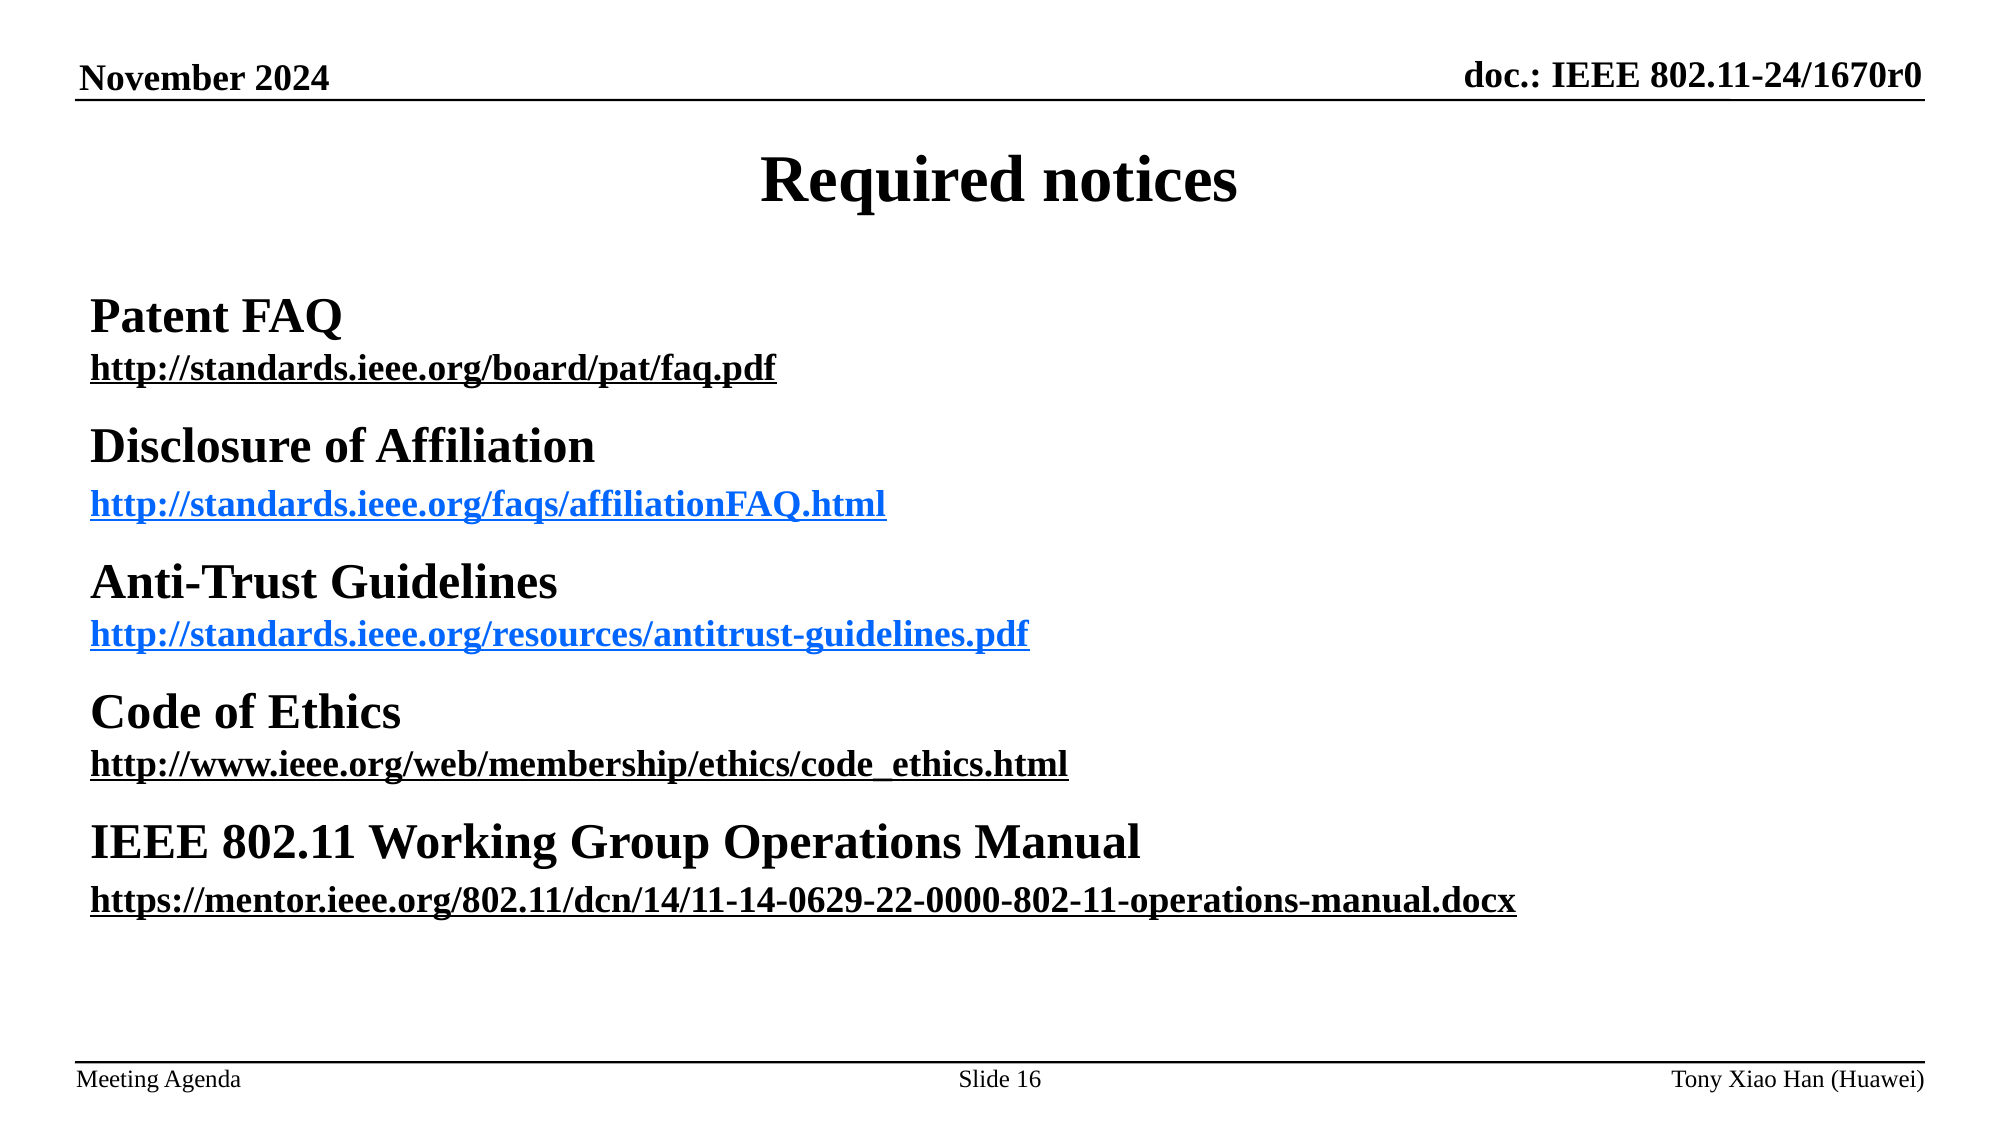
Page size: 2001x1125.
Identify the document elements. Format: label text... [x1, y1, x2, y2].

text_box Required notices [362, 87, 1638, 263]
text_box Patent FAQ http://standards.ieee.org/board/pat/faq.pdf Disclosure of Affiliation http://standards.ieee.org/faqs/affiliationFAQ.html Anti-Trust Guidelines http://standards.ieee.org/resources/antitrust-guidelines.pdf Code of Ethics http://www.ieee.org/web/membership/ethics/code_ethics.html IEEE 802.11 Working Group Operations Manual https://mentor.ieee.org/802.11/dcn/14/11-14-0629-22-0000-802-11-operations-manual.docx [75, 275, 1925, 1050]
